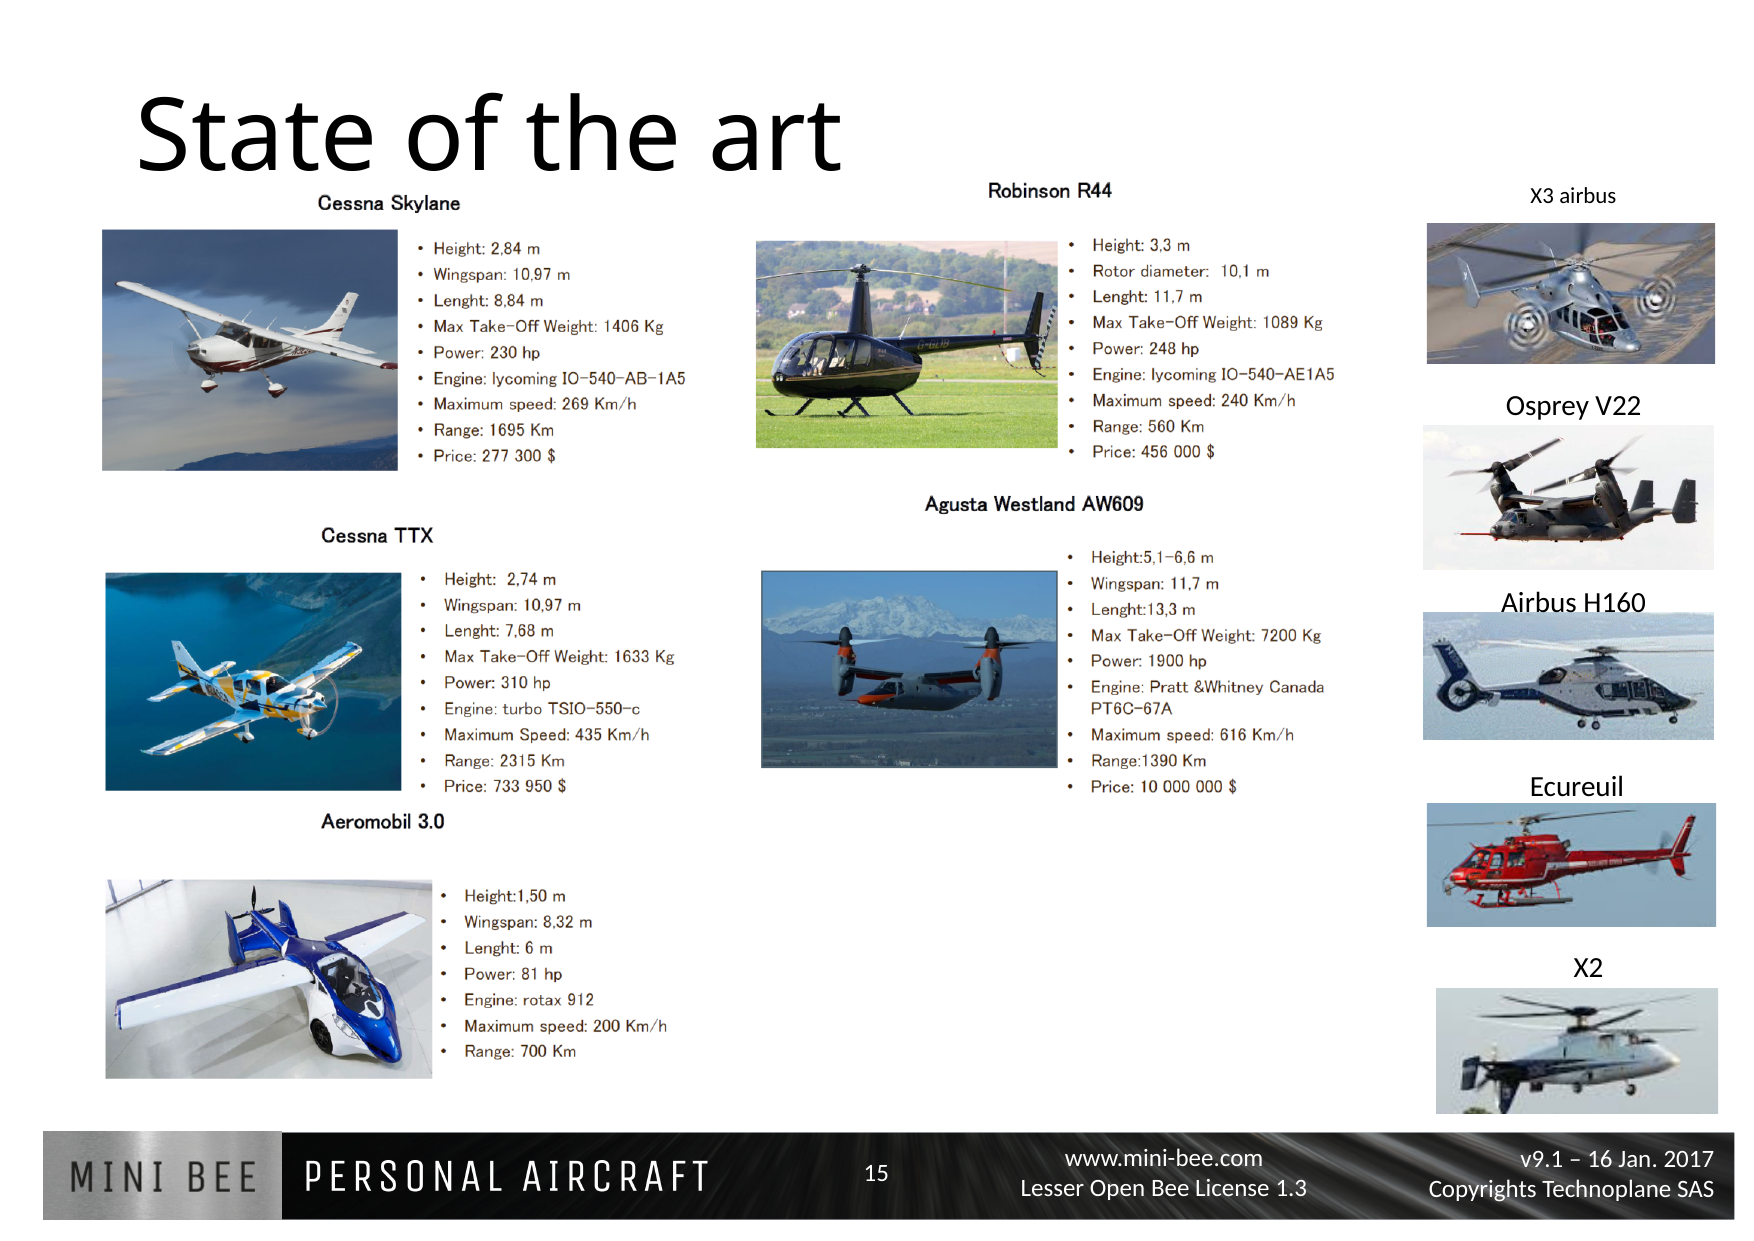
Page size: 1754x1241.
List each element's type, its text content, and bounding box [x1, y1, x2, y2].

picture [746, 483, 1344, 808]
text_box X2 [1558, 940, 1619, 988]
picture [93, 515, 693, 1091]
text_box Airbus H160 [1486, 575, 1662, 612]
picture [43, 1131, 1739, 1220]
picture [1426, 803, 1717, 927]
title State of the art [120, 66, 1634, 210]
text_box Ecureuil [1515, 760, 1640, 803]
picture [1436, 988, 1719, 1114]
text_box X3 airbus [1515, 172, 1632, 216]
picture [93, 188, 699, 479]
picture [1423, 425, 1714, 570]
text_box Osprey V22 [1491, 378, 1657, 425]
picture [1426, 223, 1716, 364]
slide_number 15 [816, 1149, 937, 1195]
picture [1423, 612, 1714, 740]
picture [746, 172, 1355, 473]
